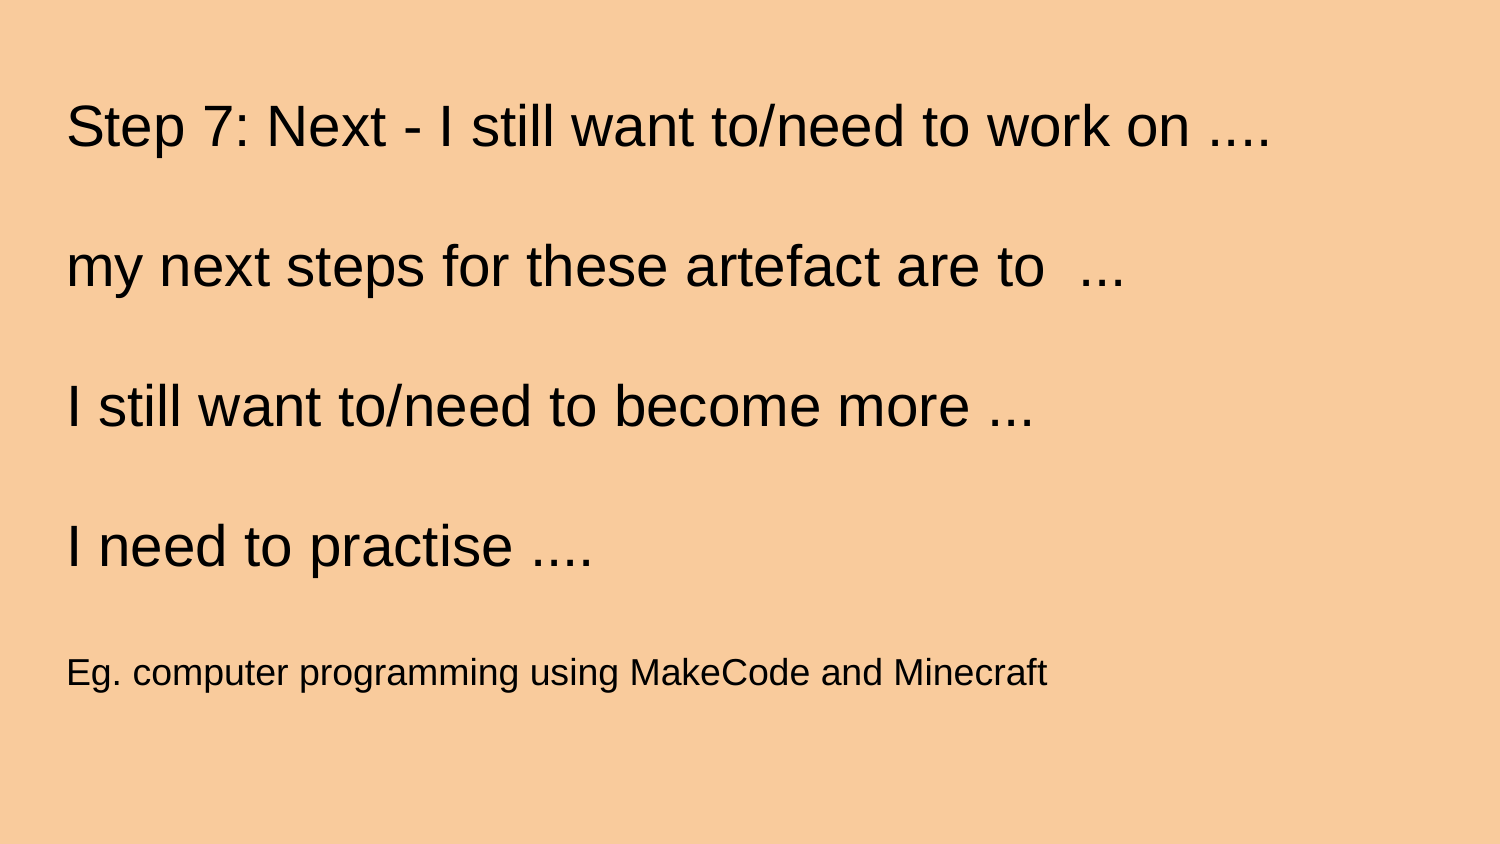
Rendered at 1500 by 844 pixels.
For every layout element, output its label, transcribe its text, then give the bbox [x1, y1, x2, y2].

title Step 7: Next - I still want to/need to work on .... my next steps for these artefact are to ... I still want to/need to become more ... I need to practise .... Eg. computer programming using MakeCode and Minecraft [51, 72, 1449, 167]
